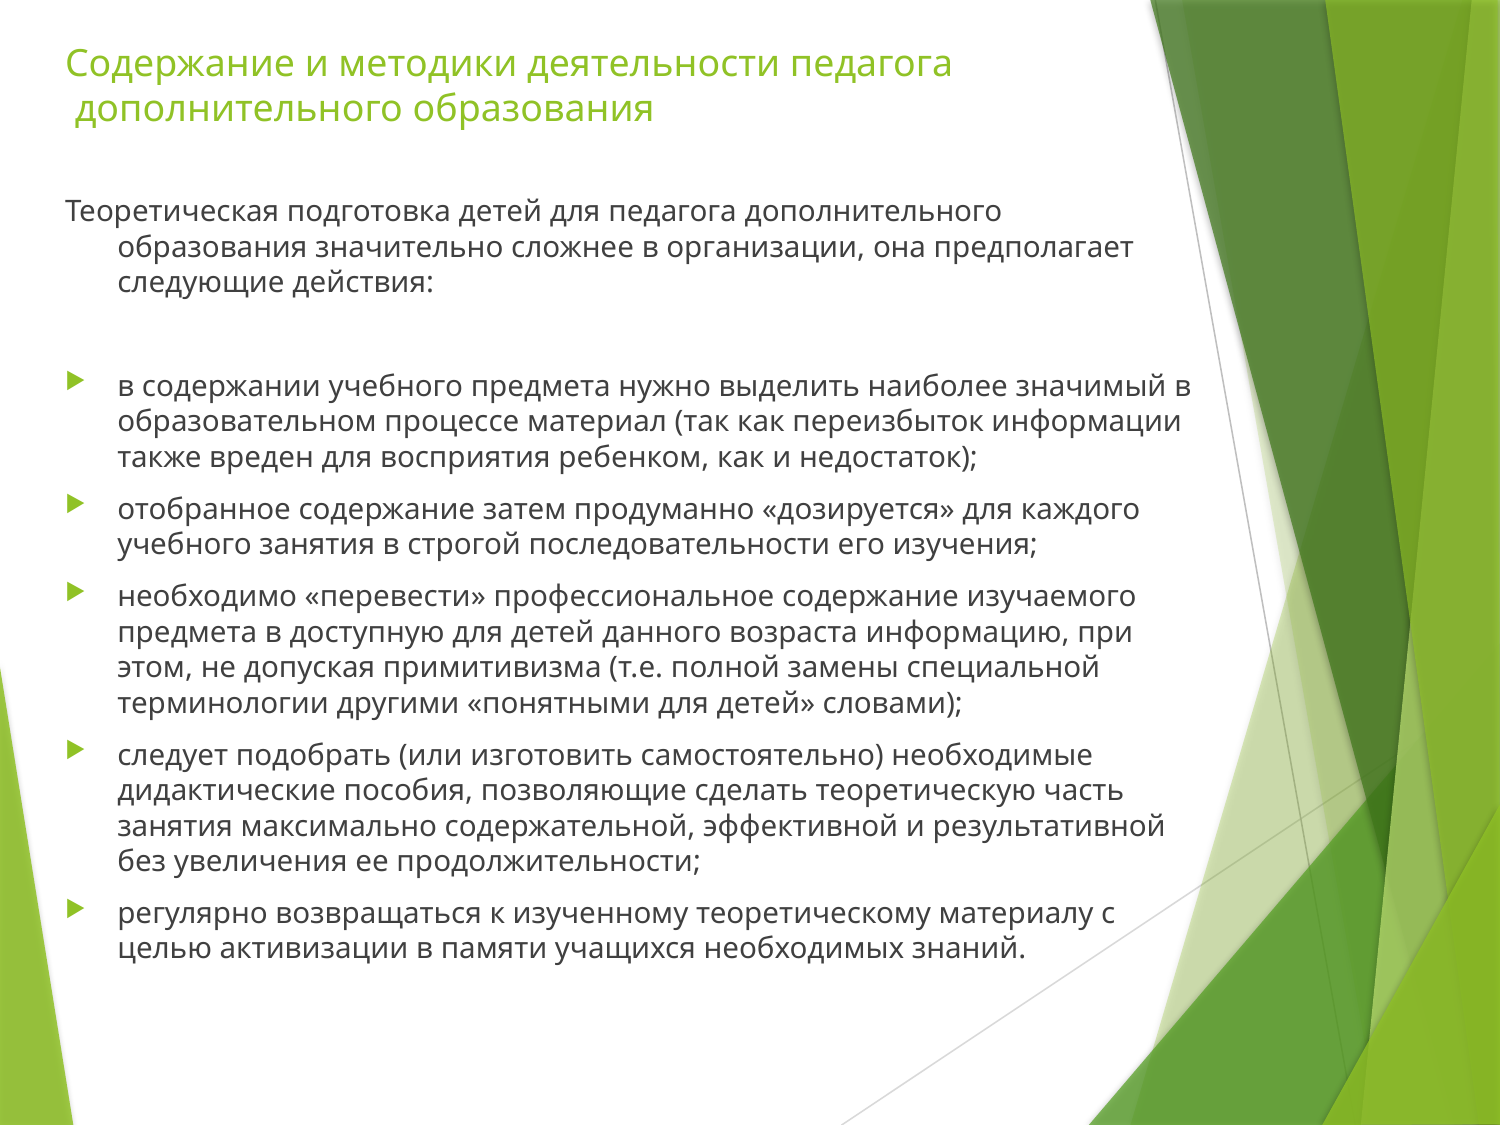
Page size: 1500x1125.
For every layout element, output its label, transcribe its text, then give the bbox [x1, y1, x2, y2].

title Содержание и методики деятельности педагога дополнительного образования [50, 30, 1475, 185]
list Теоретическая подготовка детей для педагога дополнительного образования значительно сложнее в организации, она предполагает следующие действия: в содержании учебного предмета нужно выделить наиболее значимый в образовательном процессе материал (так как переизбыток информации также вреден для восприятия ребенком, как и недостаток); отобранное содержание затем продуманно «дозируется» для каждого учебного занятия в строгой последовательности его изучения; необходимо «перевести» профессиональное содержание изучаемого предмета в доступную для детей данного возраста информацию, при этом, не допуская примитивизма (т.е. полной замены специальной терминологии другими «понятными для детей» словами); следует подобрать (или изготовить самостоятельно) необходимые дидактические пособия, позволяющие сделать теоретическую часть занятия максимально содержательной, эффективной и результативной без увеличения ее продолжительности; регулярно возвращаться к изученному теоретическому материалу с целью активизации в памяти учащихся необходимых знаний. [50, 184, 1211, 991]
